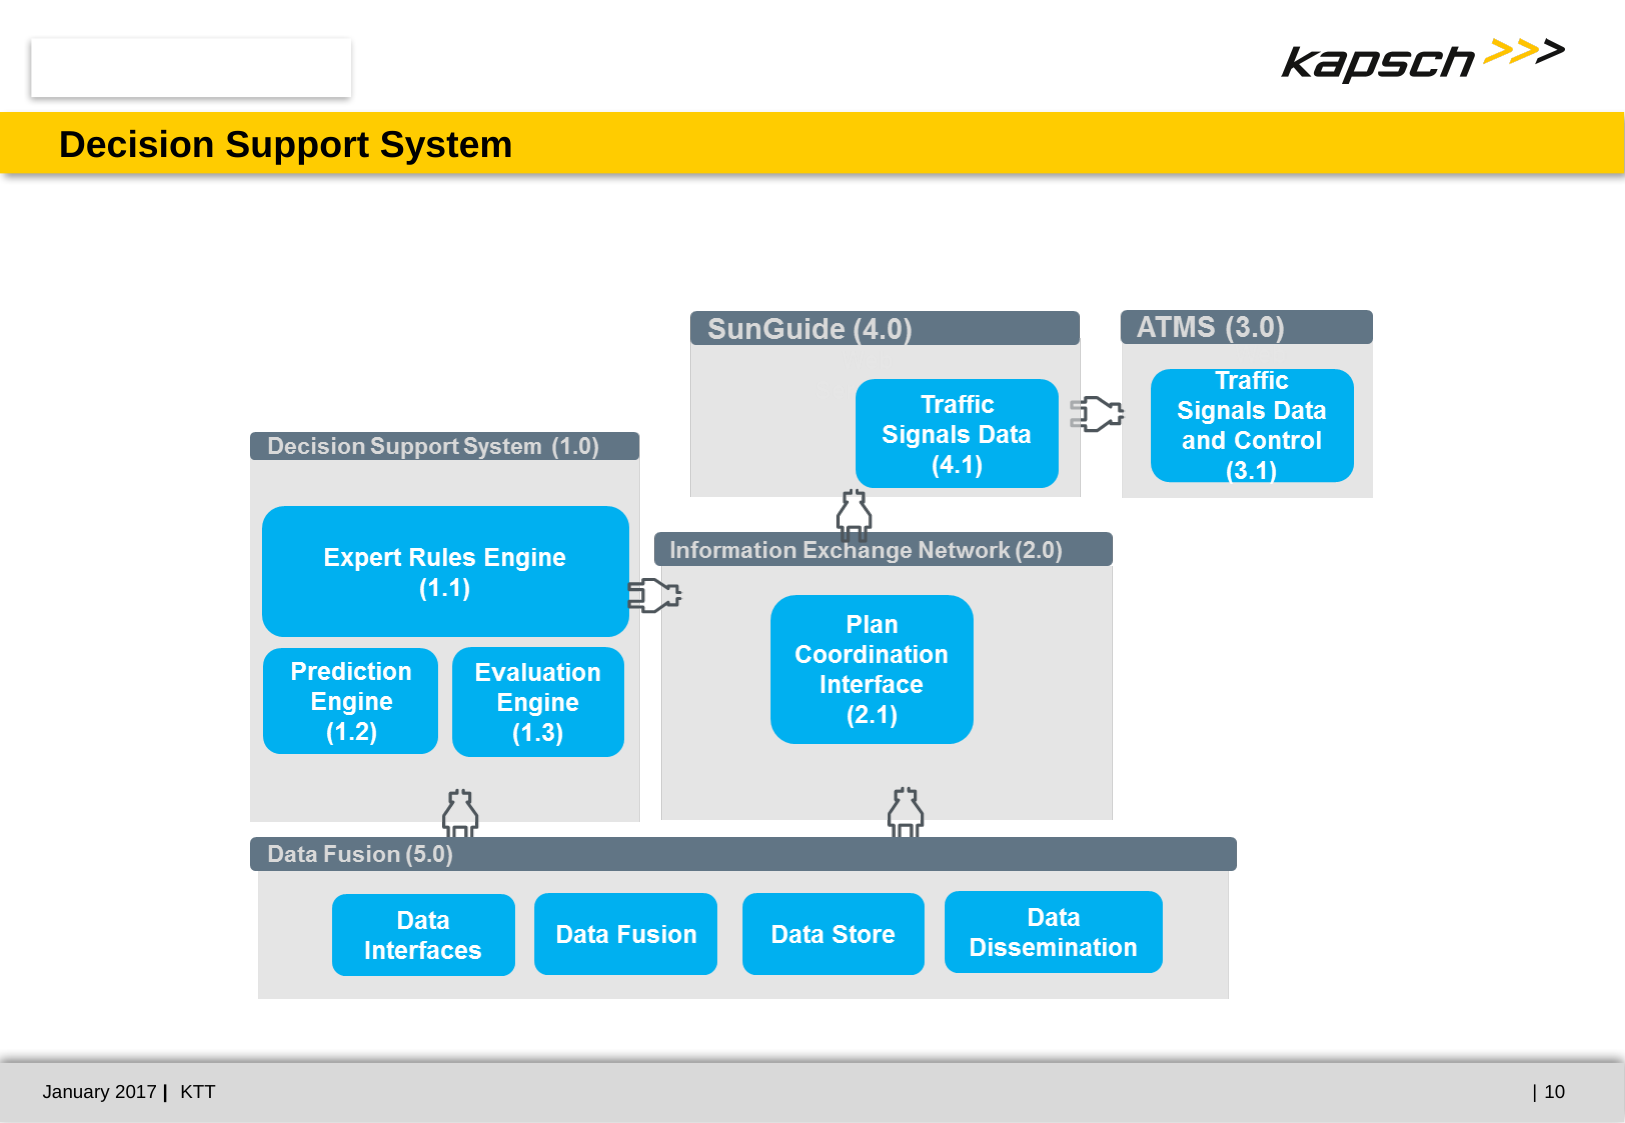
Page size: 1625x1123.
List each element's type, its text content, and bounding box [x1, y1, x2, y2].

picture [1281, 38, 1565, 84]
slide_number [0, 1059, 158, 1123]
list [250, 299, 1374, 1000]
title Decision Support System [58, 111, 1566, 174]
